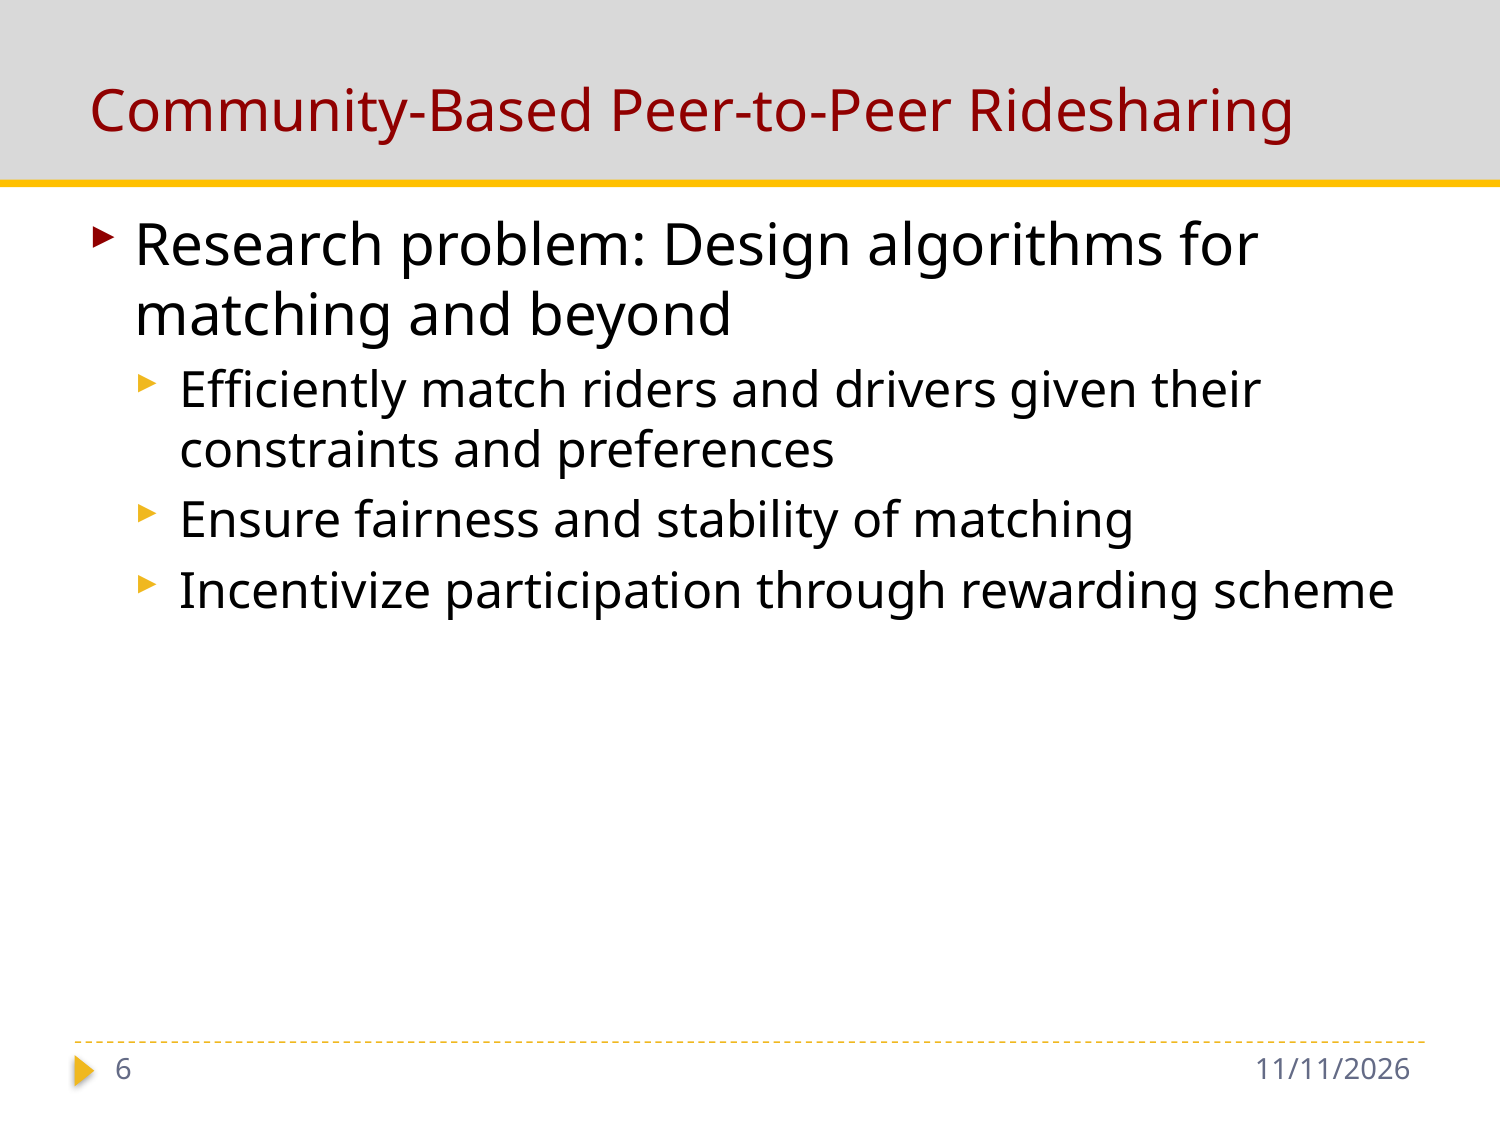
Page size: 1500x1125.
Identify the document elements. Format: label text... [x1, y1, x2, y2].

list Research problem: Design algorithms for matching and beyond Efficiently match riders and drivers given their constraints and preferences Ensure fairness and stability of matching Incentivize participation through rewarding scheme [75, 200, 1425, 1010]
slide_number 6 [100, 1042, 235, 1103]
title Community-Based Peer-to-Peer Ridesharing [75, 24, 1425, 151]
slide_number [1204, 1042, 1426, 1103]
